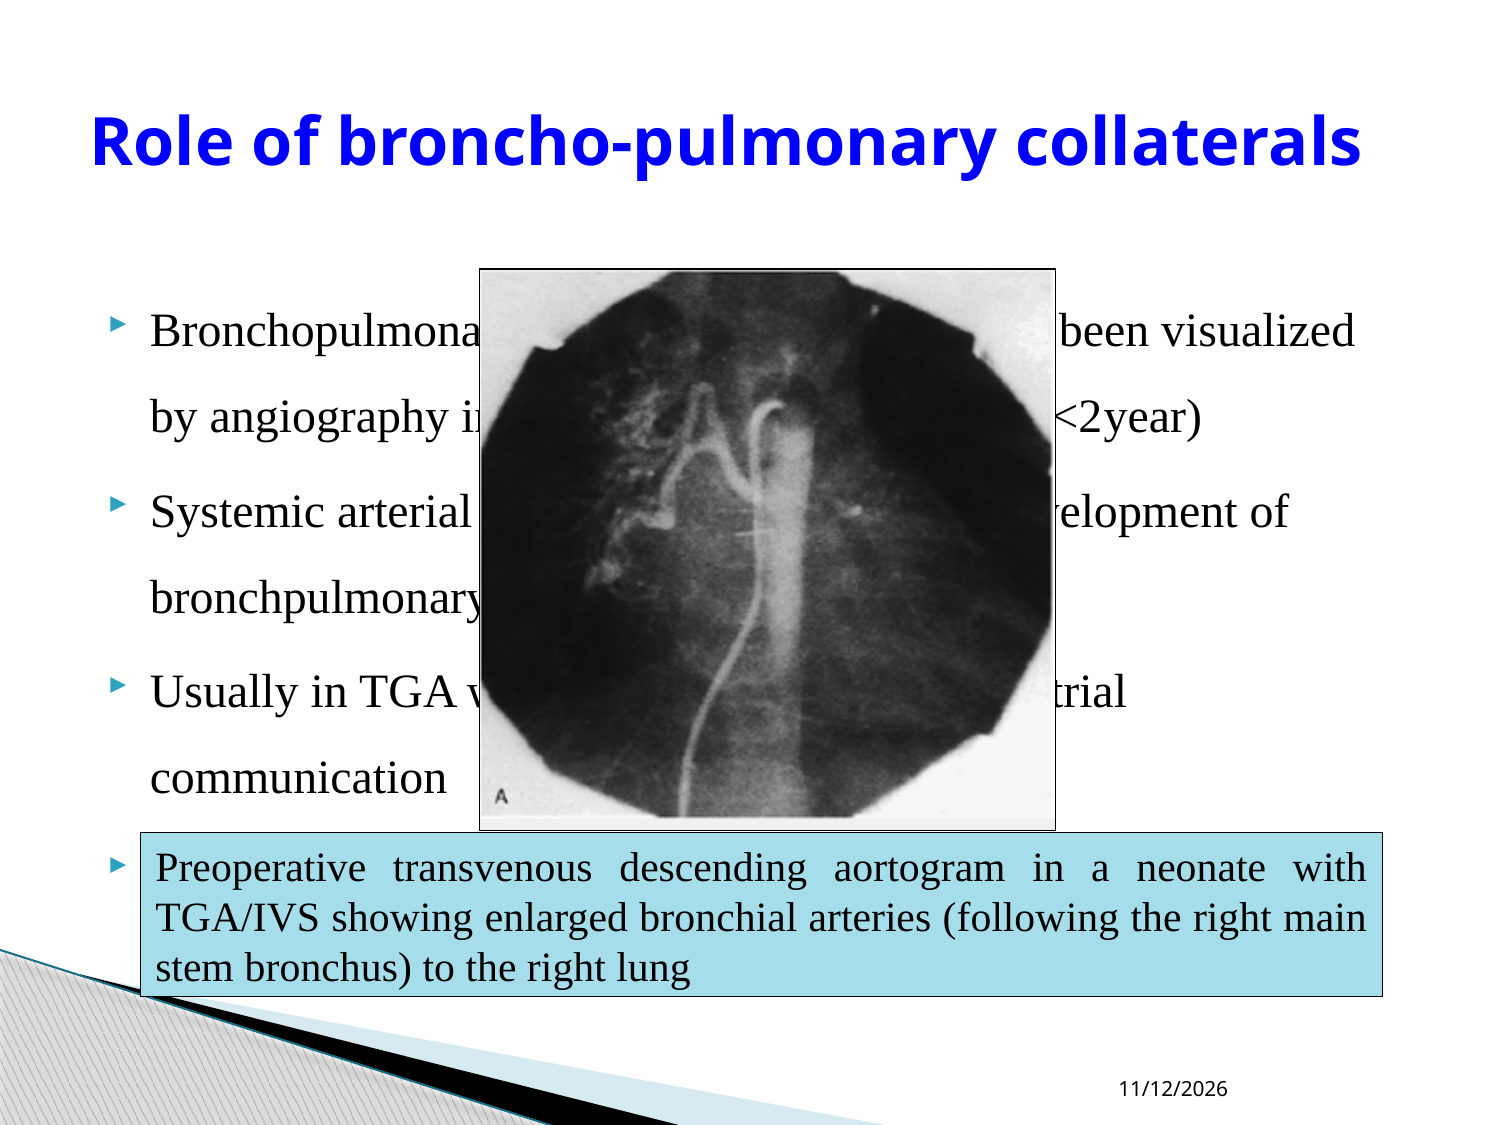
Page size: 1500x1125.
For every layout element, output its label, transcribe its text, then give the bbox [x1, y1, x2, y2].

title Role of broncho-pulmonary collaterals [75, 45, 1425, 233]
text_box Preoperative transvenous descending aortogram in a neonate with TGA/IVS showing enlarged bronchial arteries (following the right main stem bronchus) to the right lung [140, 832, 1383, 997]
picture [480, 269, 1055, 830]
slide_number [1103, 1051, 1419, 1112]
list Bronchopulmonary anastomotic channels have been visualized by angiography in >30% of infants with TGA (<2year) Systemic arterial hypoxemia may stimulate development of bronchpulmonary collaterals Usually in TGA with solely a restrictive inter-atrial communication Prolonged survival of such infants may be due to this extra-cardiac site of shunting/mixing [75, 262, 1425, 997]
